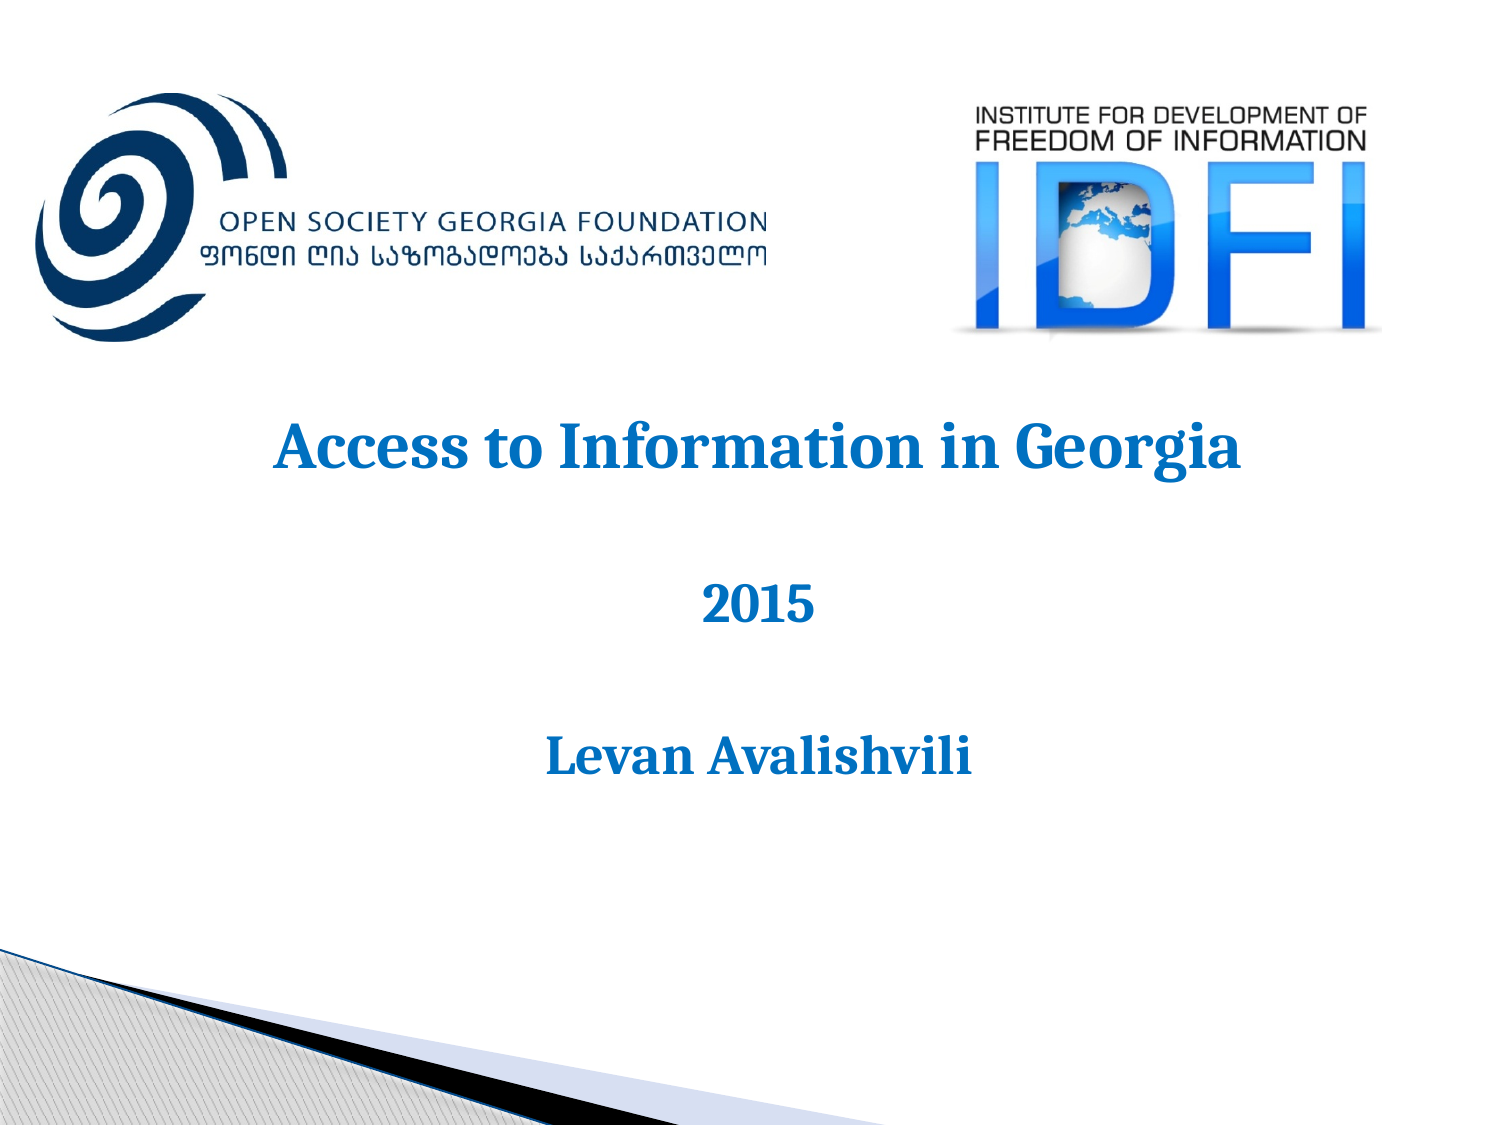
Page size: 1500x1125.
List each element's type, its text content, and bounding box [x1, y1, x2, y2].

picture [34, 93, 766, 342]
list Access to Information in Georgia 2015 Levan Avalishvili [75, 243, 1425, 986]
picture [948, 81, 1382, 361]
